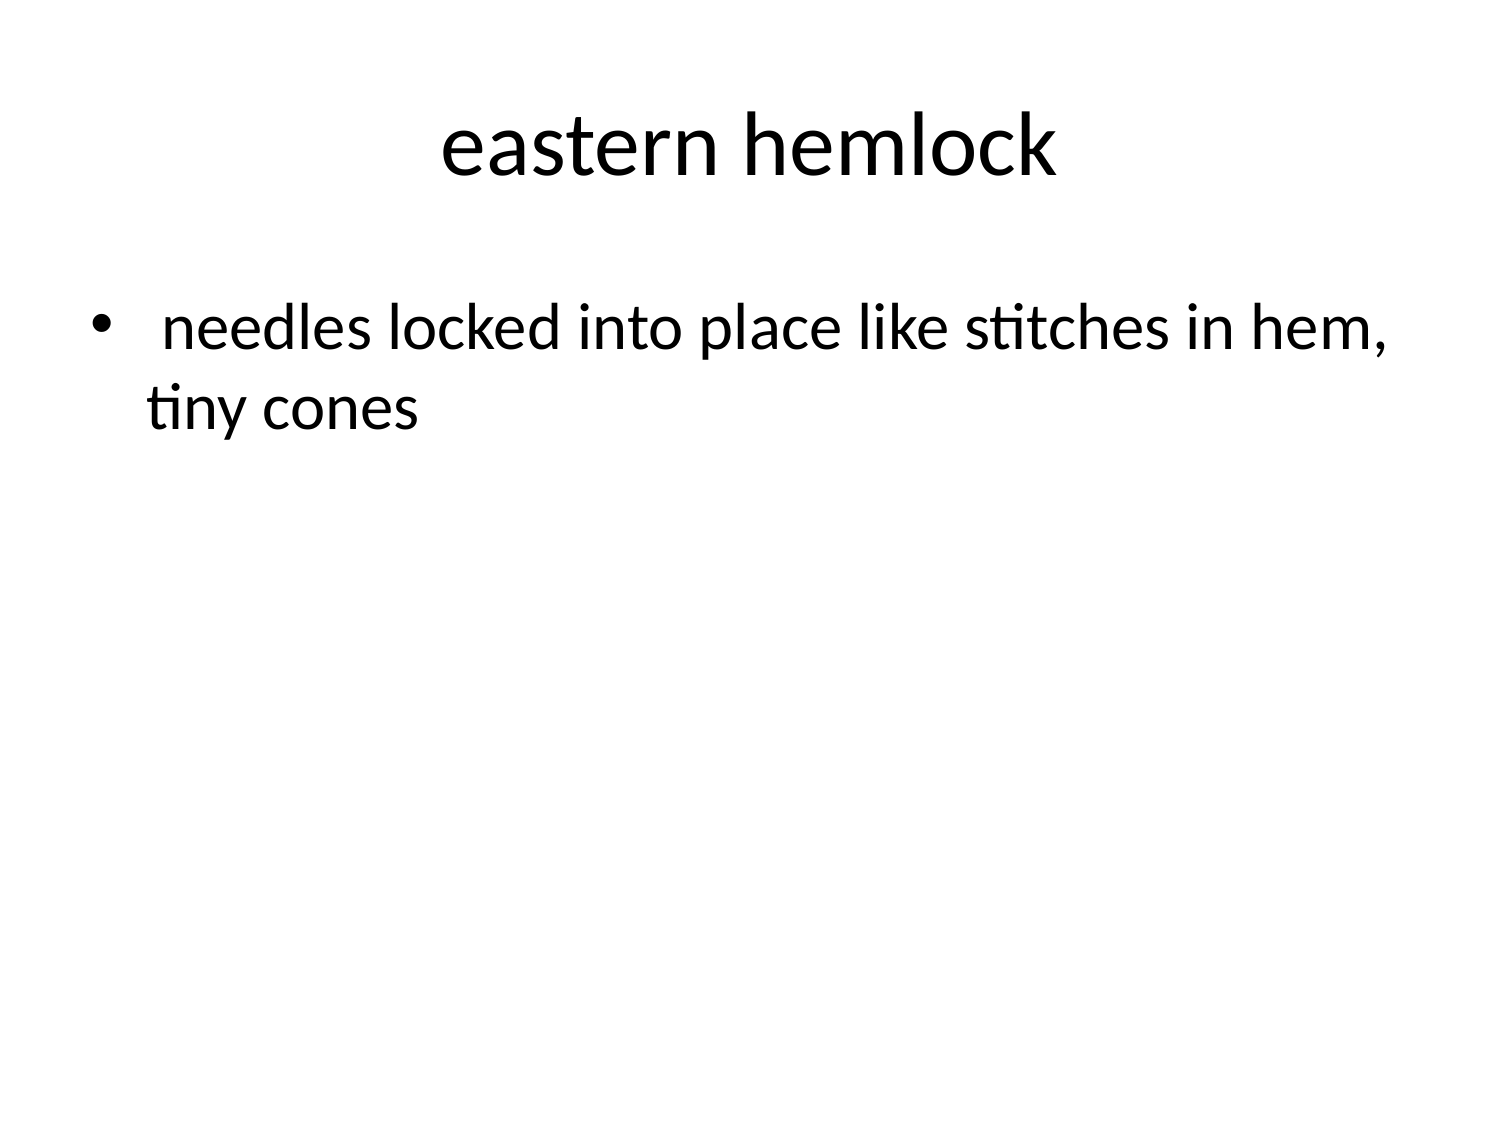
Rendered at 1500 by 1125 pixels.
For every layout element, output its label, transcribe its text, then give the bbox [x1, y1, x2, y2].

list needles locked into place like stitches in hem, tiny cones [75, 275, 1425, 1018]
title eastern hemlock [75, 45, 1425, 233]
